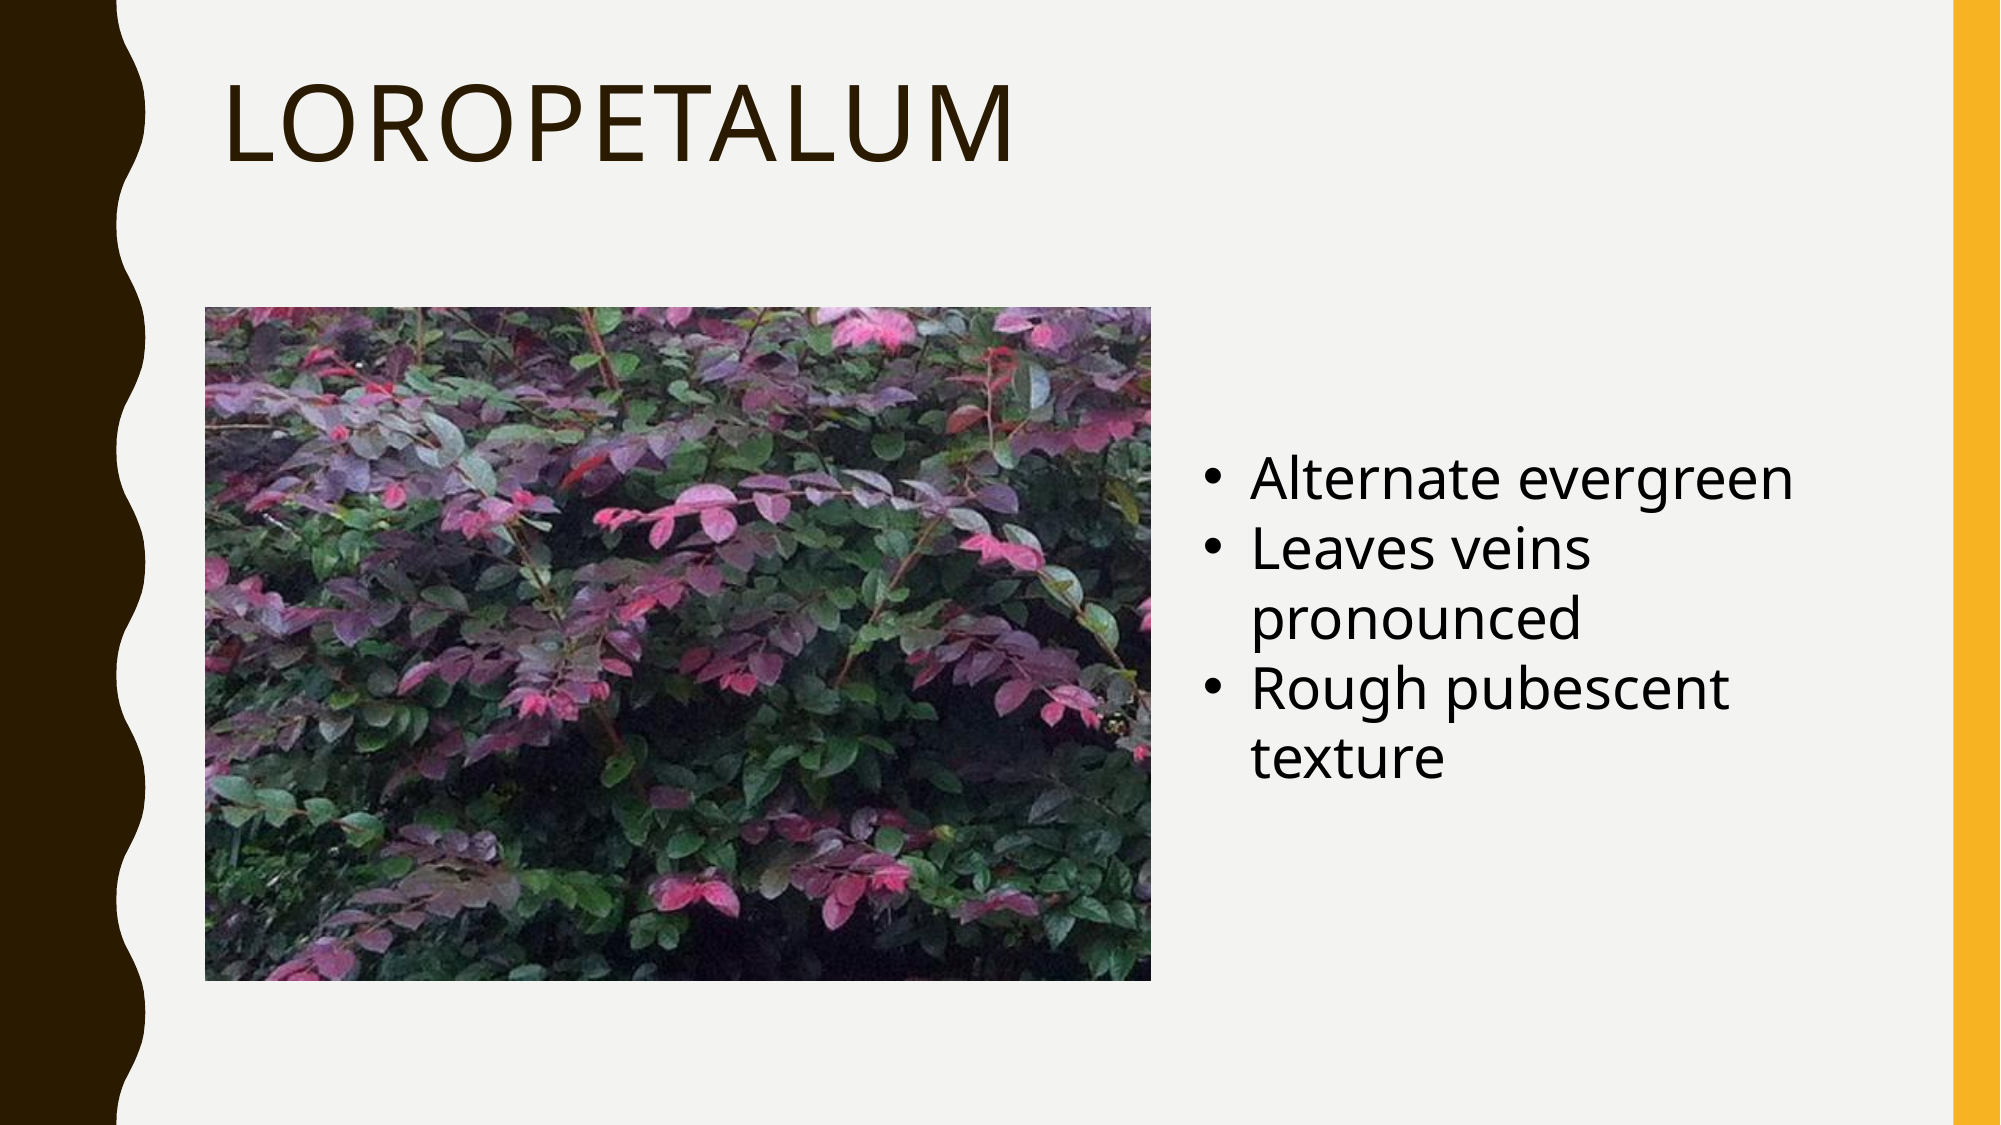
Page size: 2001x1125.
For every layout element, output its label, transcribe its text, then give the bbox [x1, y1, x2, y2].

title loropetalum [205, 62, 1875, 308]
text_box Alternate evergreen Leaves veins pronounced Rough pubescent texture [1188, 433, 1875, 868]
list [205, 307, 1151, 981]
